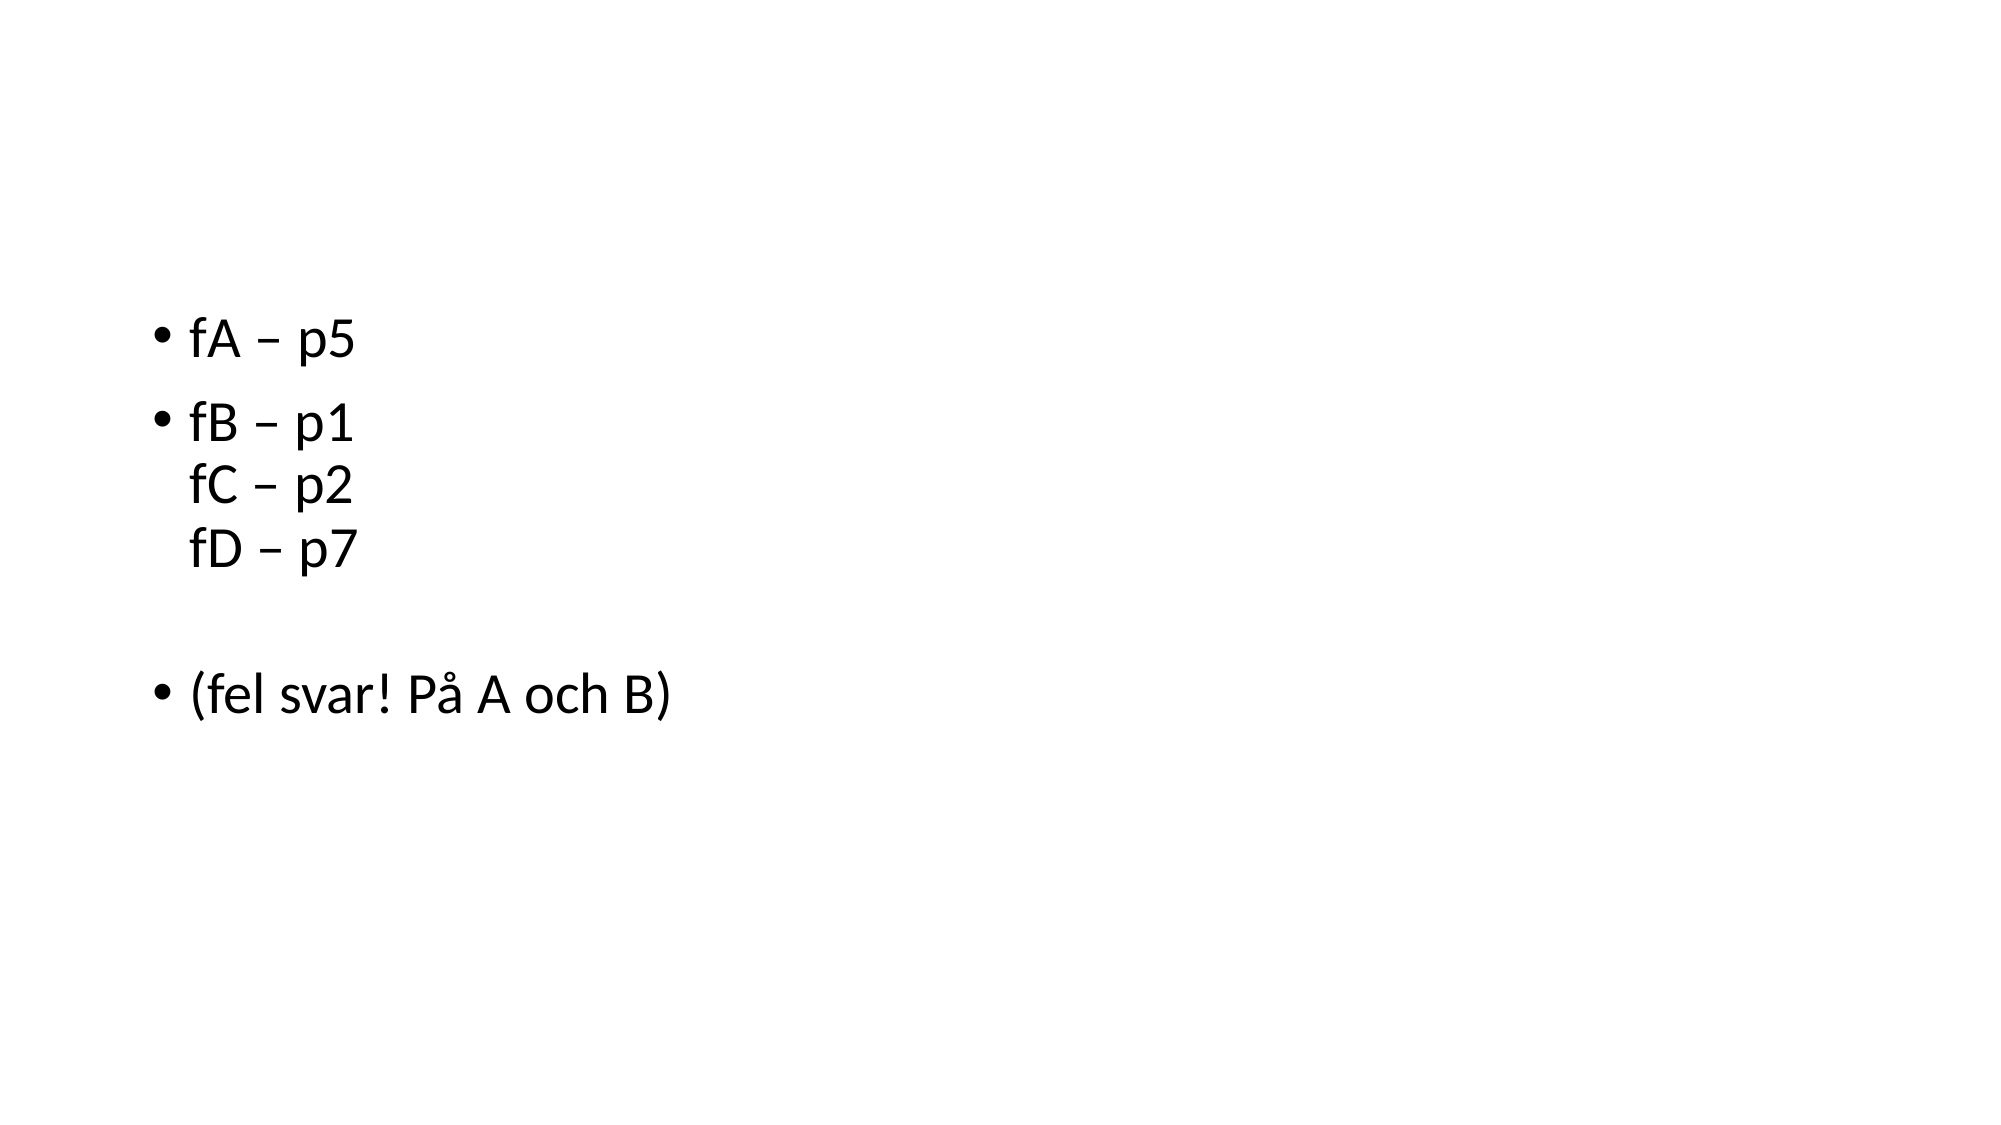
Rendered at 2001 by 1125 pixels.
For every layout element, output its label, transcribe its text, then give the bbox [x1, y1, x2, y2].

list fA – p5 fB – p1 fC – p2 fD – p7 (fel svar! På A och B) [137, 299, 1863, 1014]
